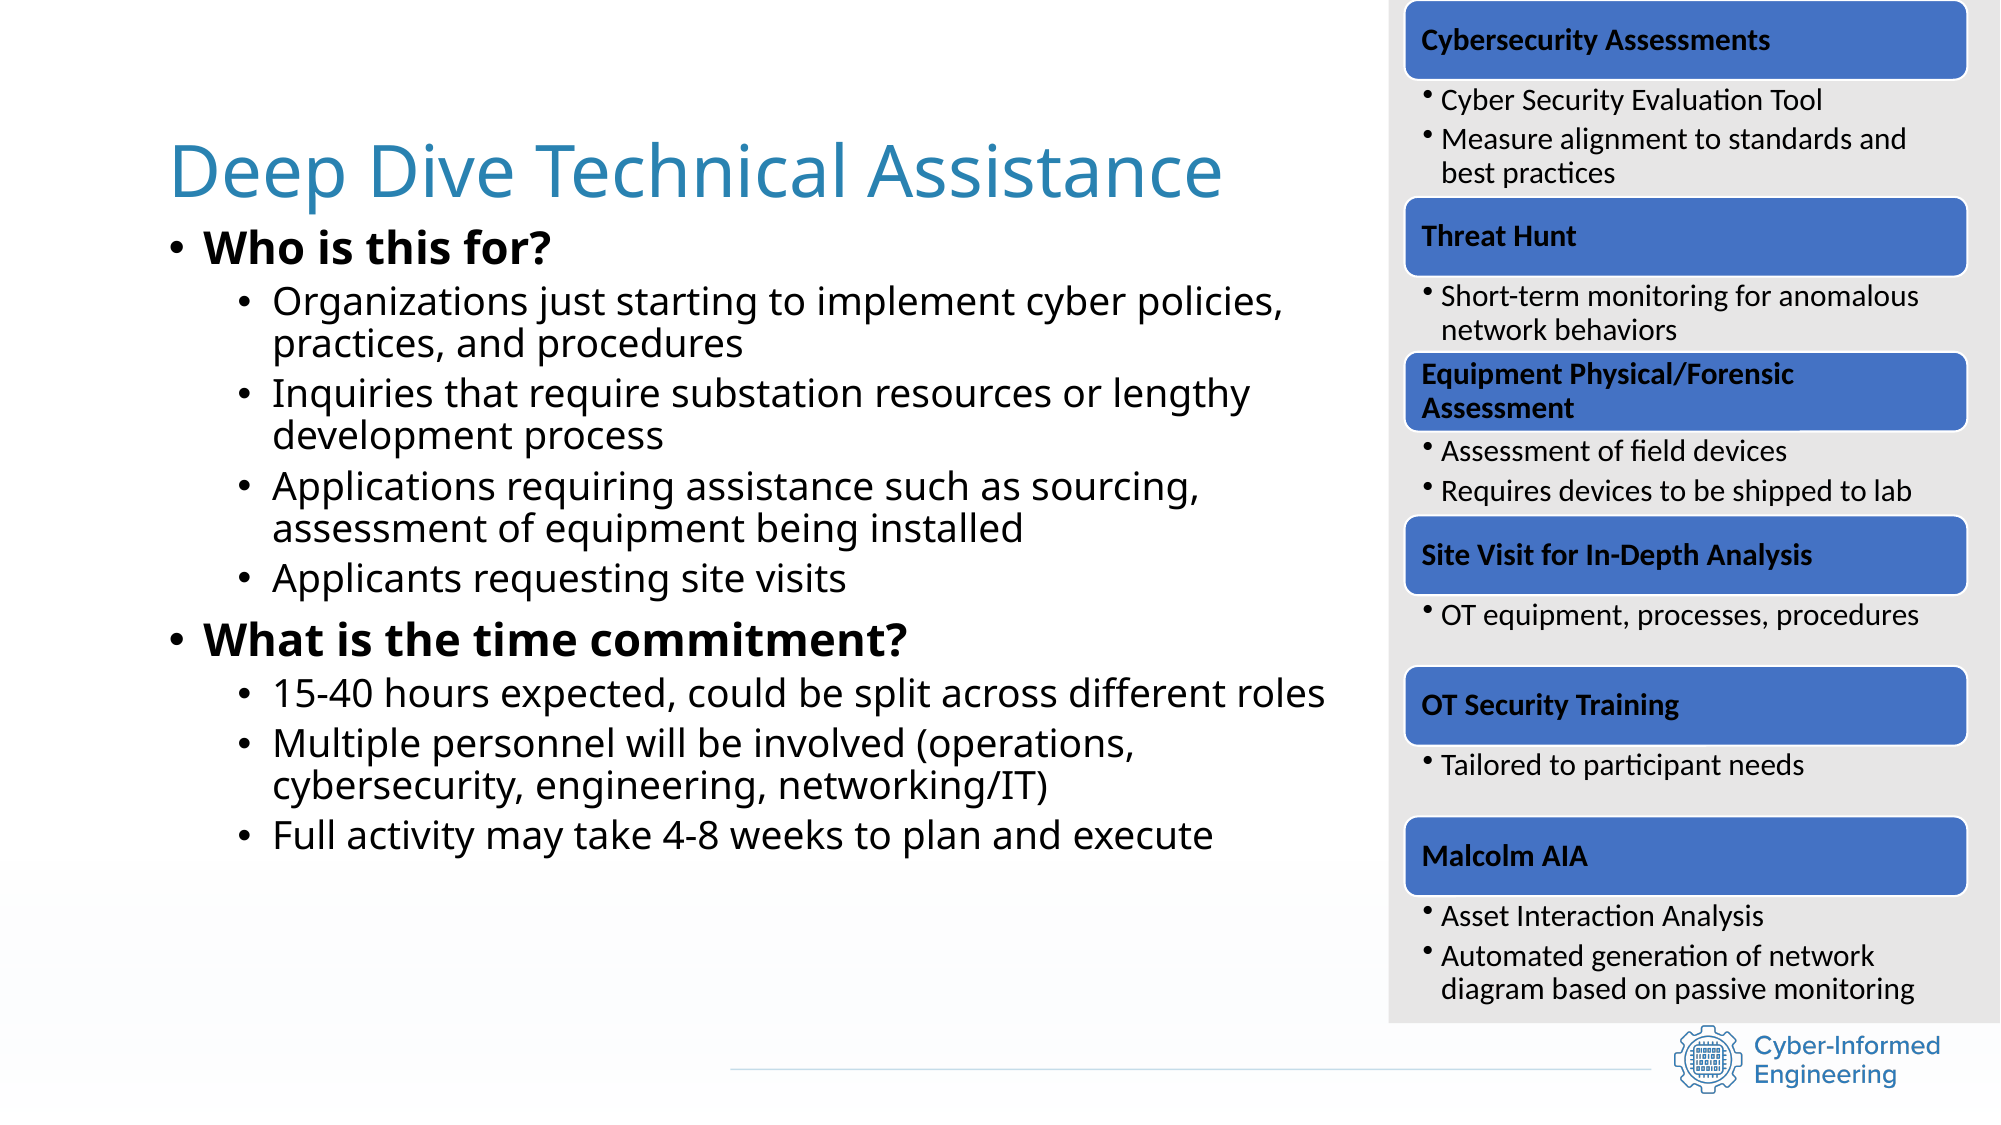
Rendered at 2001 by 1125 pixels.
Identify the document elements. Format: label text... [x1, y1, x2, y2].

title Deep Dive Technical Assistance [153, 91, 1254, 257]
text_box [1404, 0, 1968, 1014]
list Who is this for? Organizations just starting to implement cyber policies, practices, and procedures Inquiries that require substation resources or lengthy development process Applications requiring assistance such as sourcing, assessment of equipment being installed Applicants requesting site visits What is the time commitment? 15-40 hours expected, could be split across different roles Multiple personnel will be involved (operations, cybersecurity, engineering, networking/IT) Full activity may take 4-8 weeks to plan and execute [153, 217, 1355, 908]
picture [1674, 1025, 1941, 1094]
